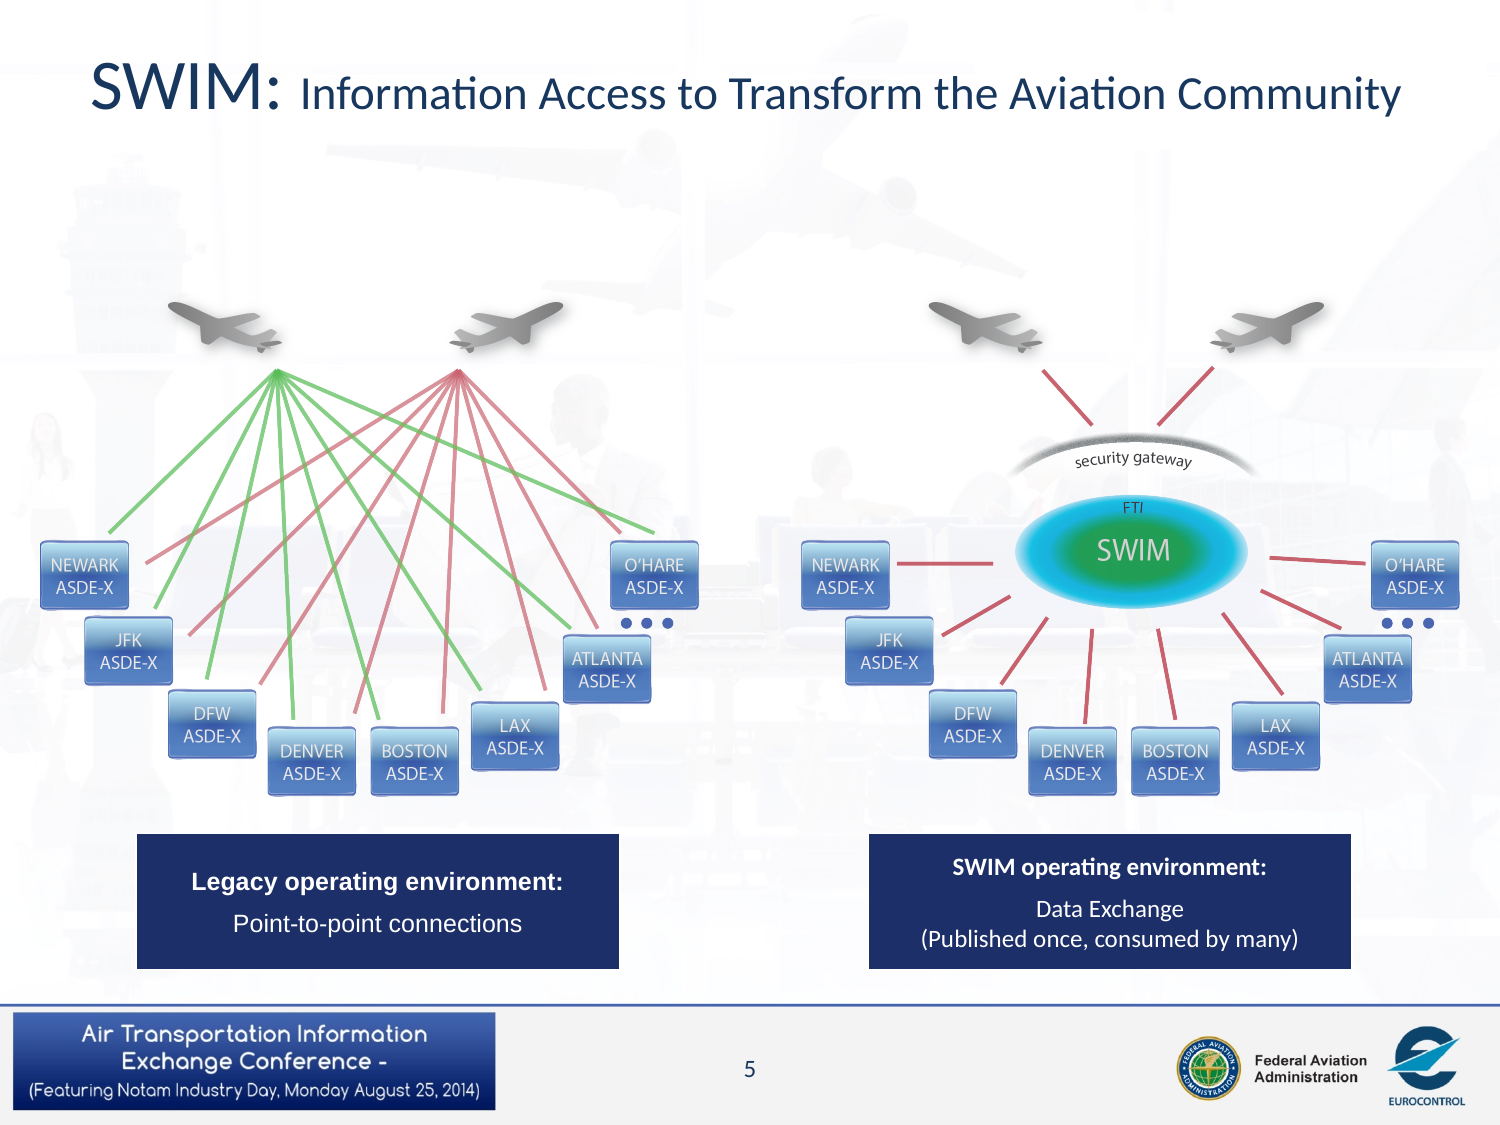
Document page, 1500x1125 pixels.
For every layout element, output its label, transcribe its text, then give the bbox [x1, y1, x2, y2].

text_box 5 [575, 1037, 925, 1098]
text_box SWIM operating environment: Data Exchange (Published once, consumed by many) [868, 833, 1353, 970]
title SWIM: Information Access to Transform the Aviation Community [75, 45, 1425, 138]
text_box Legacy operating environment: Point-to-point connections [136, 833, 620, 970]
picture [0, 0, 1500, 1125]
